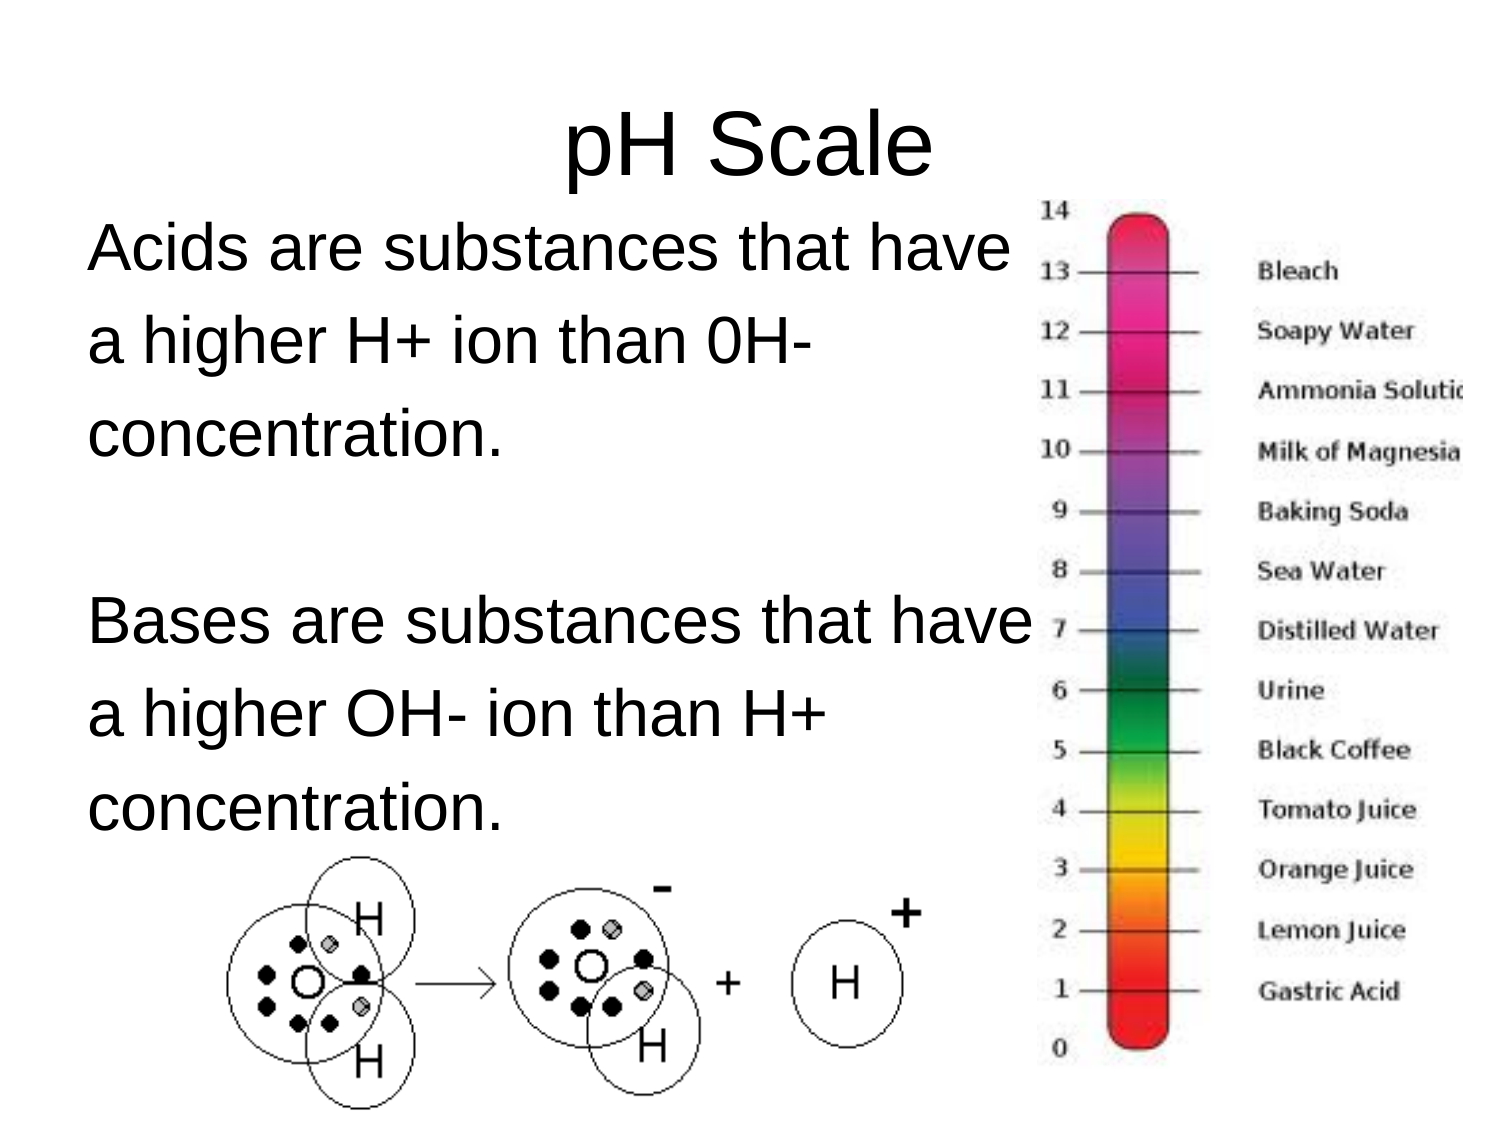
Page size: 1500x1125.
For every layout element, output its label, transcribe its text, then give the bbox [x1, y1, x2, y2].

title pH Scale [74, 44, 1426, 197]
list Acids are substances that have a higher H+ ion than 0H- concentration. Bases are substances that have a higher OH- ion than H+ concentration. [71, 195, 1423, 939]
picture [1037, 198, 1463, 1069]
picture [224, 849, 957, 1112]
